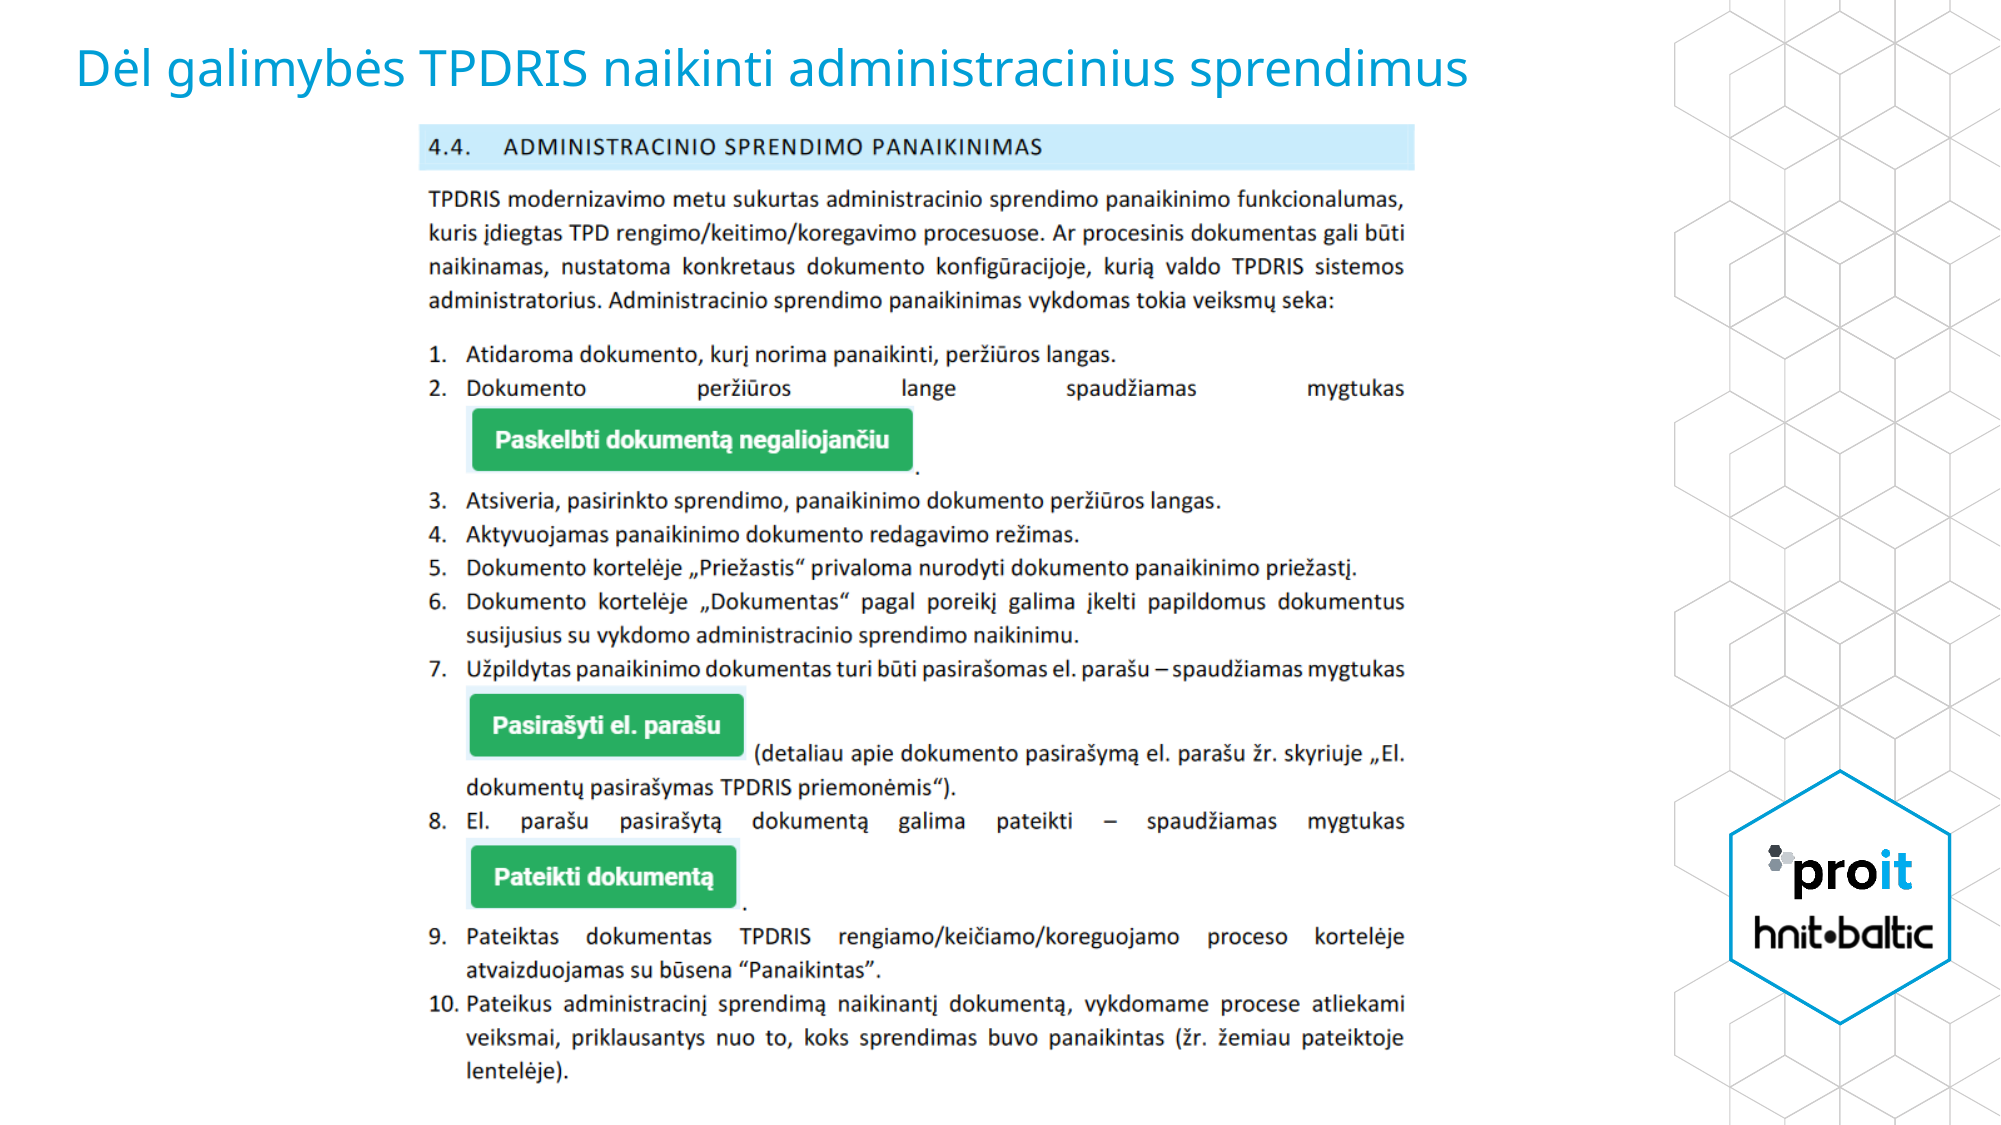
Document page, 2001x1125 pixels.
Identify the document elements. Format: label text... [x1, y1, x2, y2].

picture [1754, 815, 1934, 951]
picture [381, 113, 1465, 1111]
title Dėl galimybės TPDRIS naikinti administracinius sprendimus [60, 19, 1698, 121]
